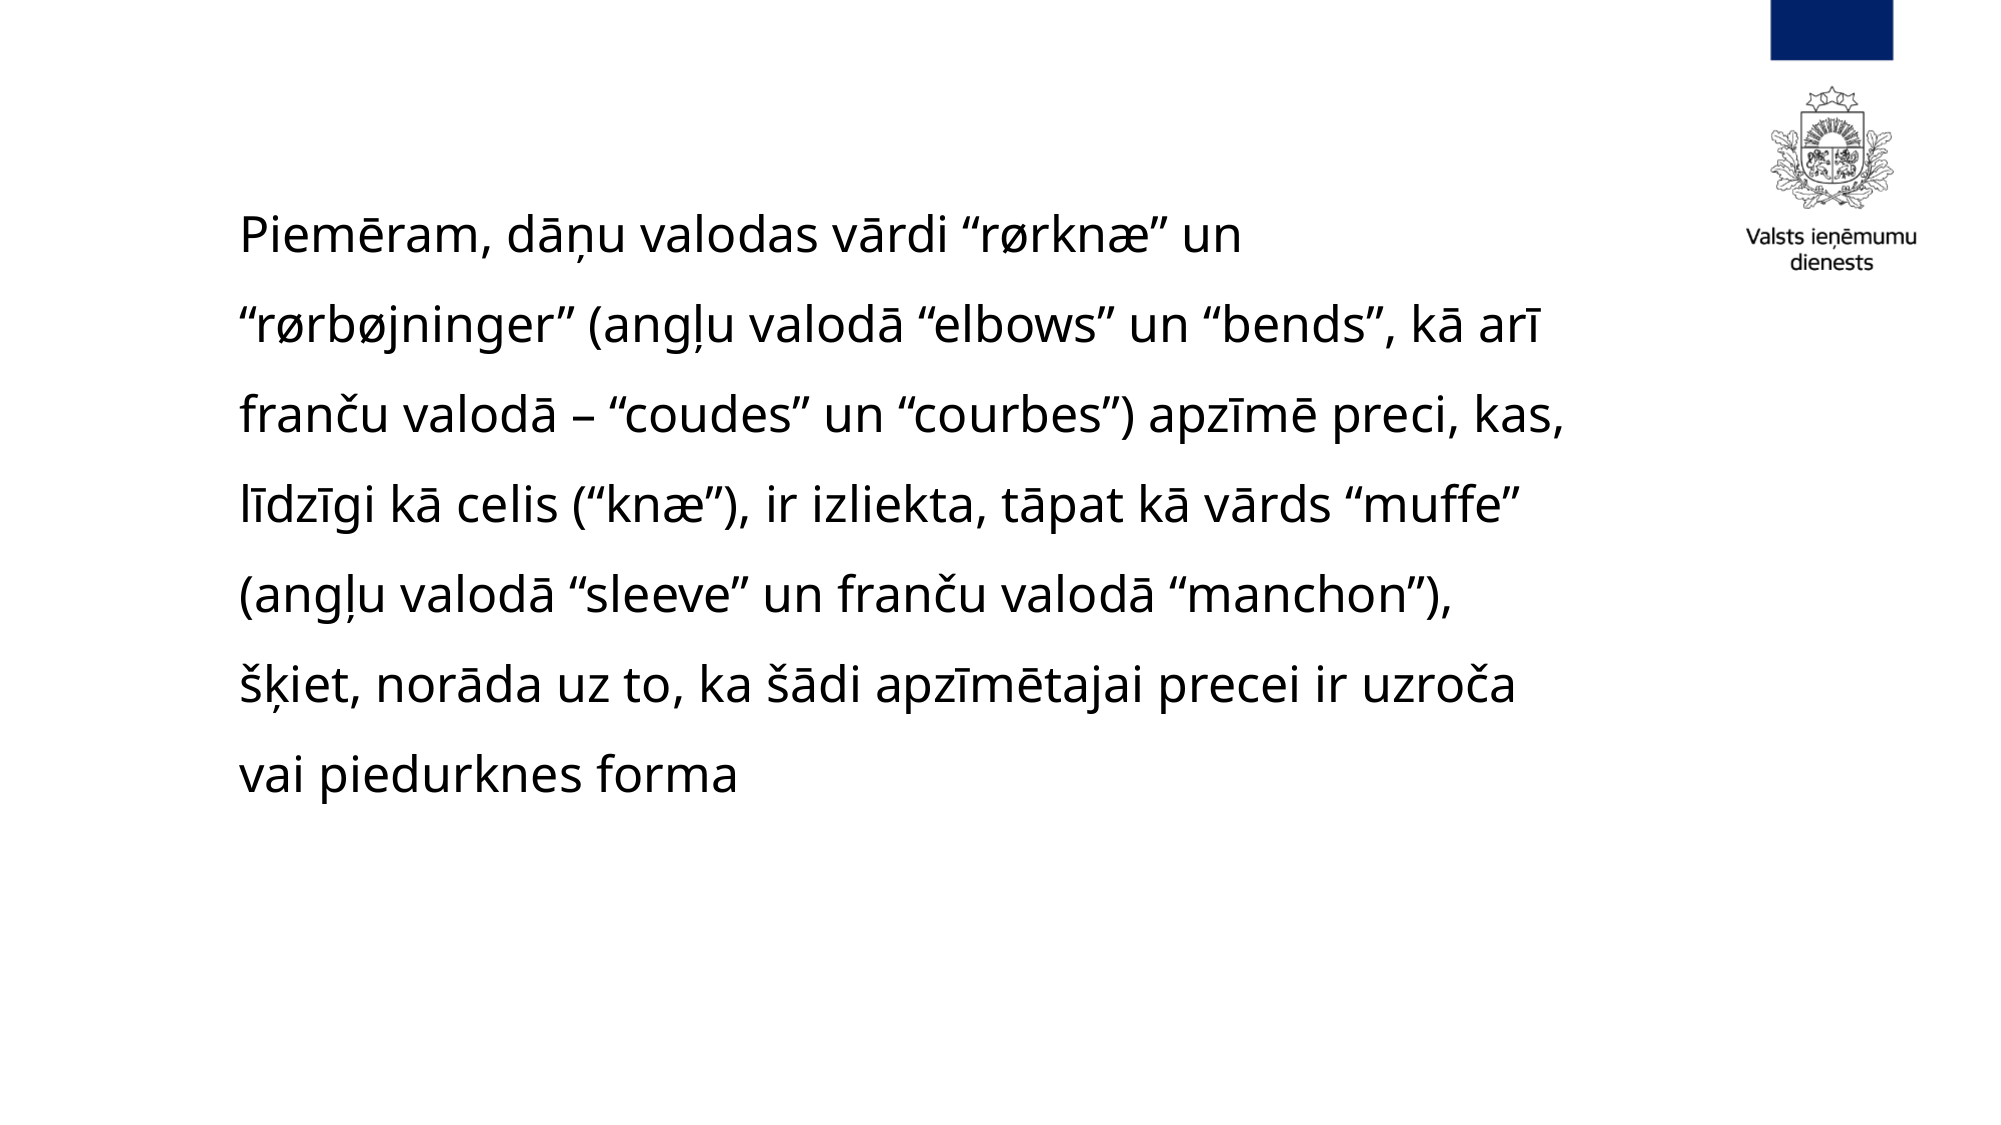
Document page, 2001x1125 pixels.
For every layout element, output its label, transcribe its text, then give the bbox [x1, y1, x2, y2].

picture [1676, 0, 1988, 311]
text_box Piemēram, dāņu valodas vārdi “rørknæ” un “rørbøjninger” (angļu valodā “elbows” un “bends”, kā arī franču valodā – “coudes” un “courbes”) apzīmē preci, kas, līdzīgi kā celis (“knæ”), ir izliekta, tāpat kā vārds “muffe” (angļu valodā “sleeve” un franču valodā “manchon”), šķiet, norāda uz to, ka šādi apzīmētajai precei ir uzroča vai piedurknes forma [224, 105, 1590, 811]
